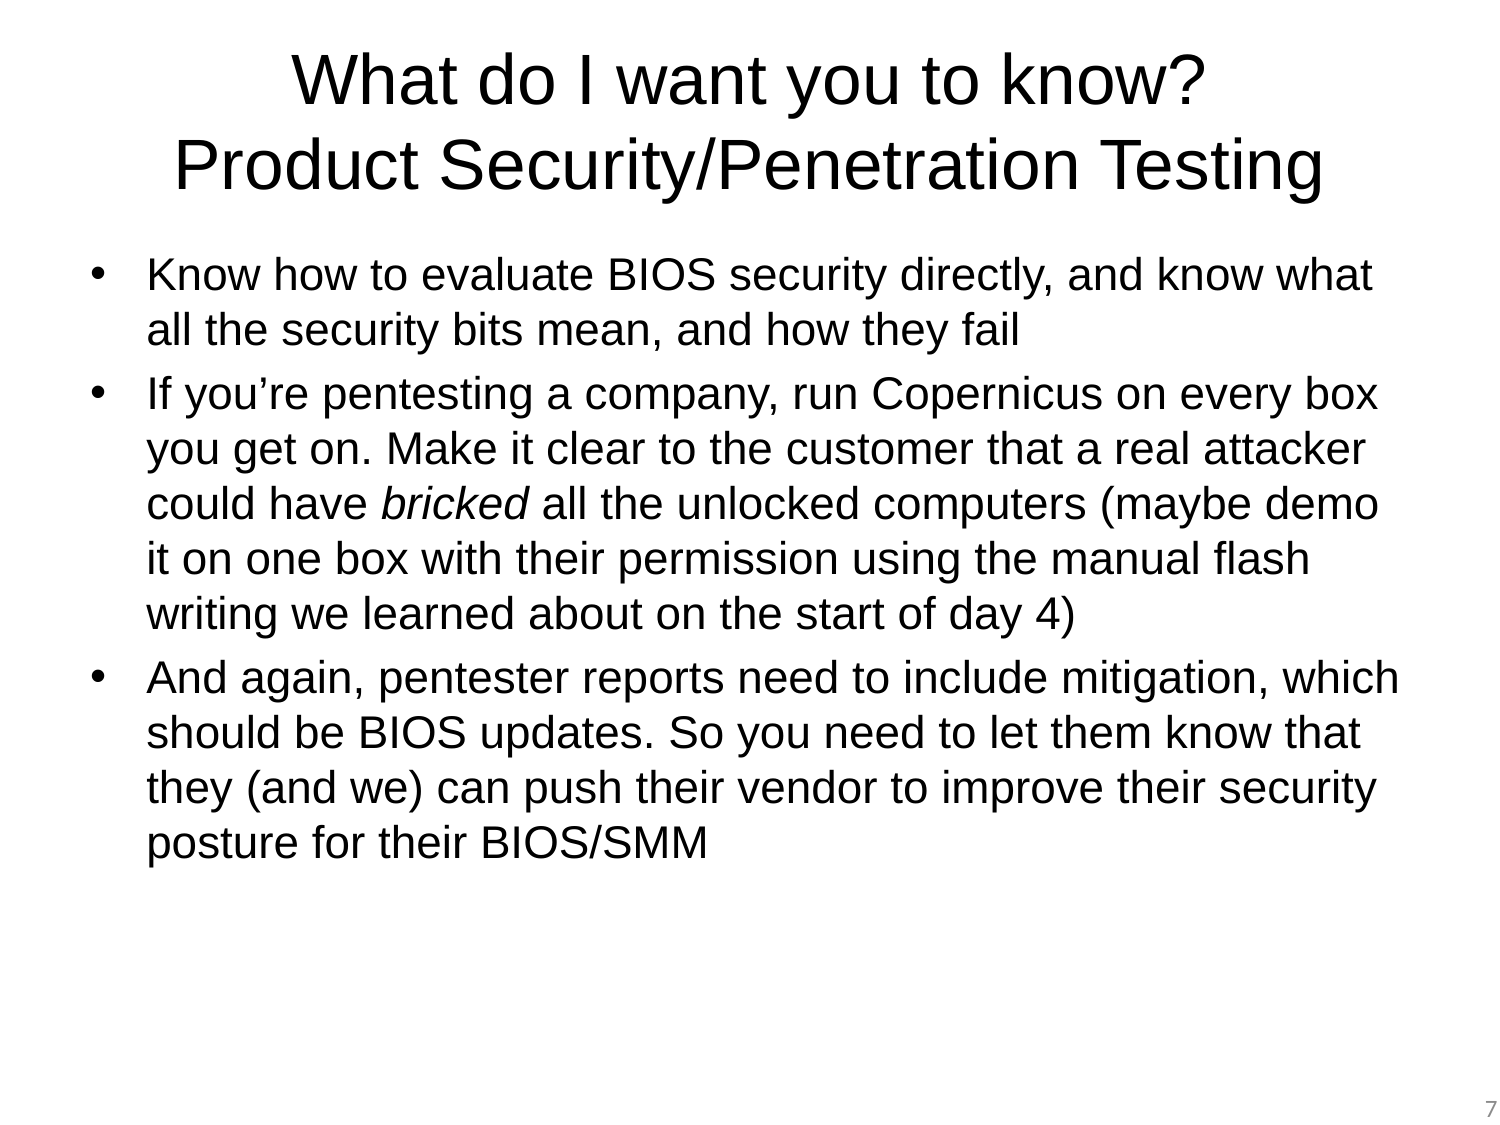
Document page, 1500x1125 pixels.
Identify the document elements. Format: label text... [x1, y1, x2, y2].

slide_number 7 [1162, 1077, 1500, 1125]
list Know how to evaluate BIOS security directly, and know what all the security bits mean, and how they fail If you’re pentesting a company, run Copernicus on every box you get on. Make it clear to the customer that a real attacker could have bricked all the unlocked computers (maybe demo it on one box with their permission using the manual flash writing we learned about on the start of day 4) And again, pentester reports need to include mitigation, which should be BIOS updates. So you need to let them know that they (and we) can push their vendor to improve their security posture for their BIOS/SMM [75, 237, 1425, 1075]
title What do I want you to know? Product Security/Penetration Testing [75, 24, 1425, 213]
